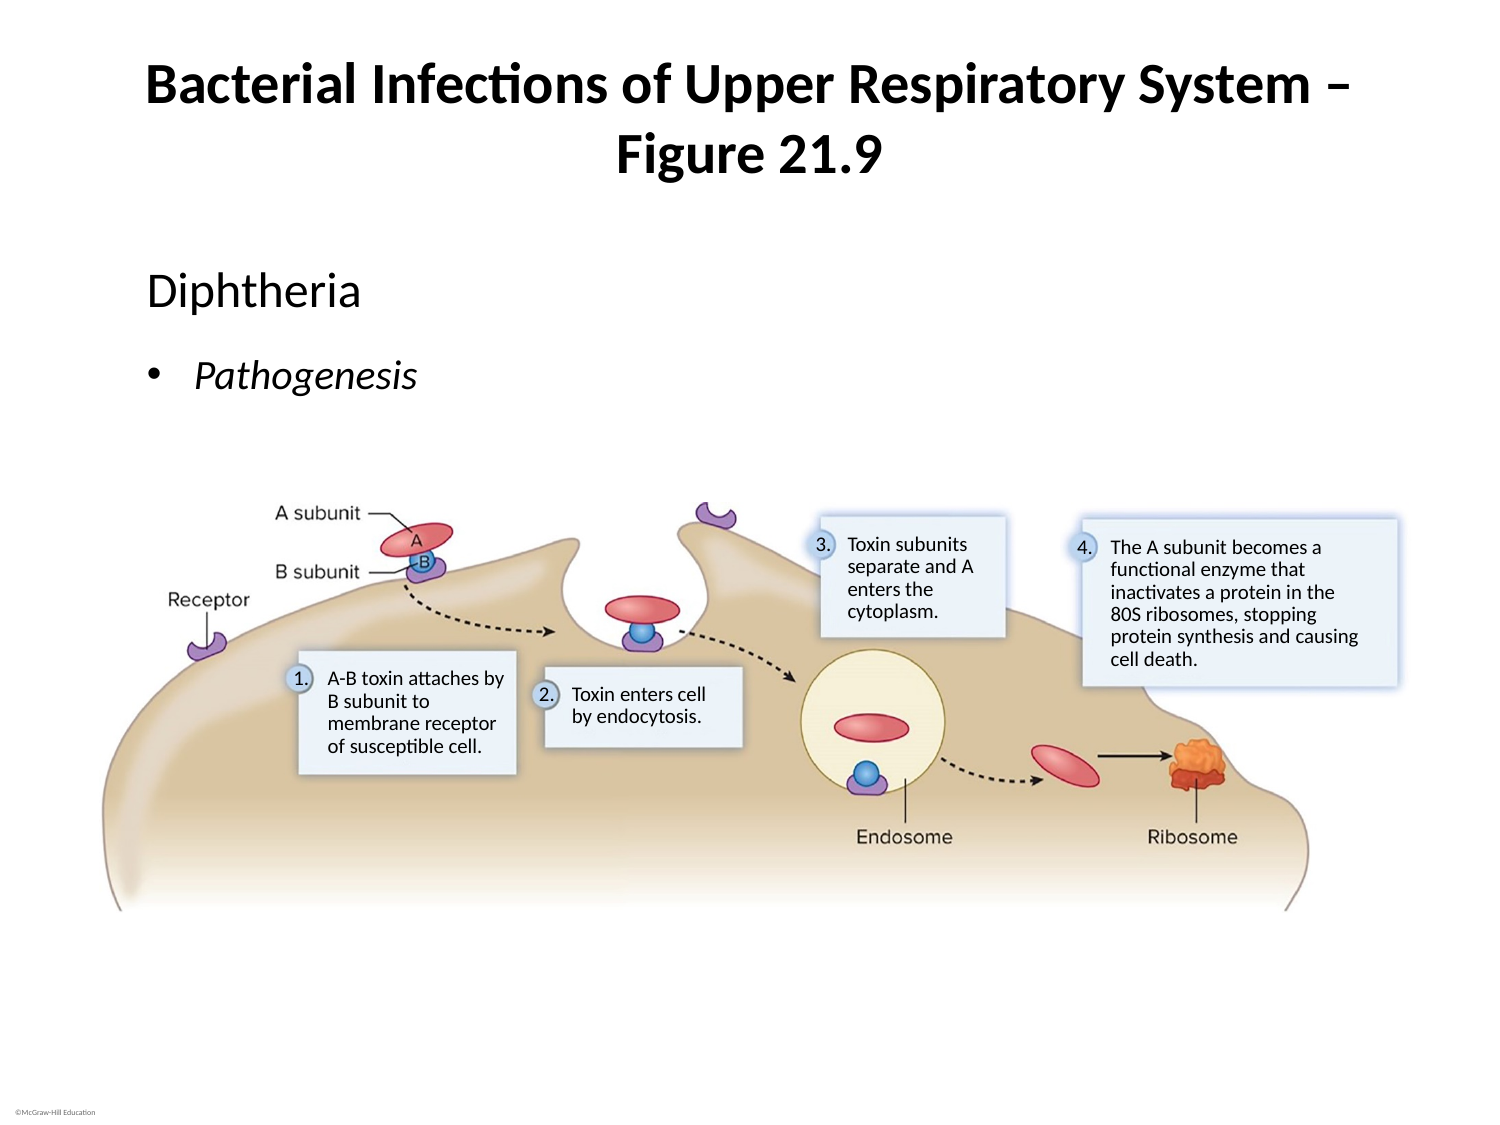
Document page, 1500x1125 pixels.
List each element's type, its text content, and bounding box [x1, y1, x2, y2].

picture [99, 502, 1413, 913]
title Bacterial Infections of Upper Respiratory System – Figure 21.9 [110, 37, 1390, 188]
list Diphtheria Pathogenesis [132, 249, 483, 400]
